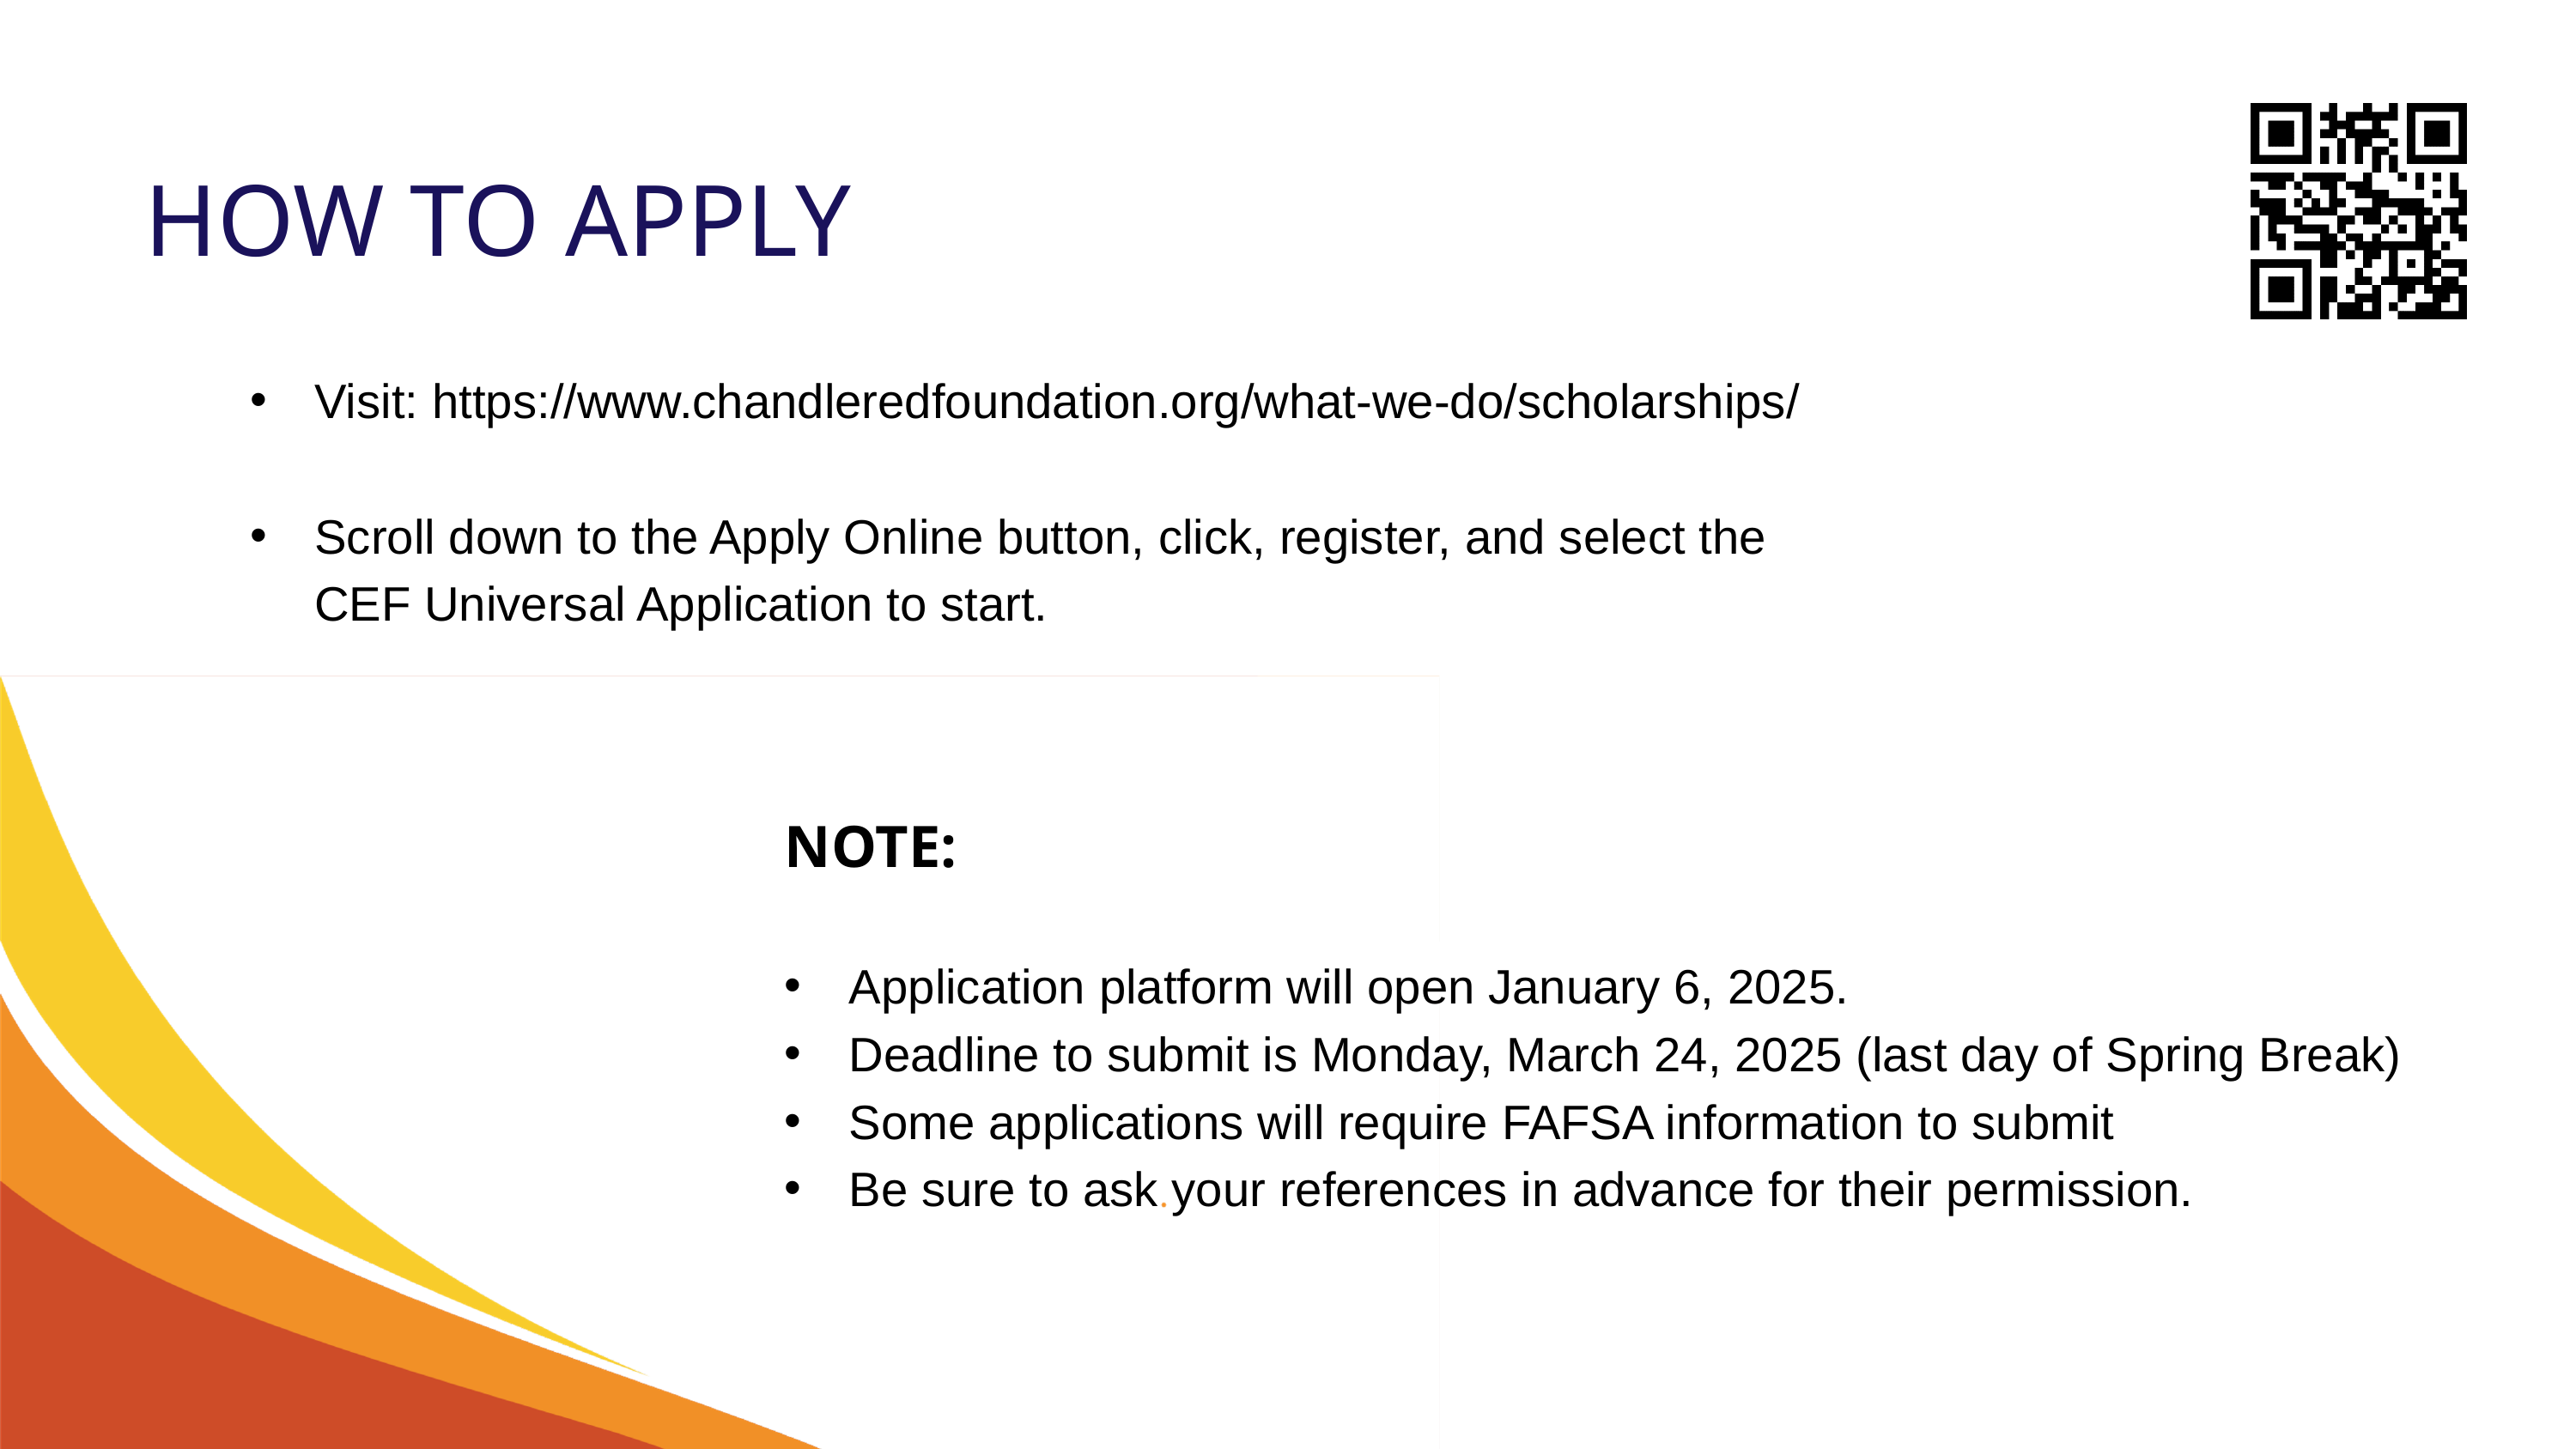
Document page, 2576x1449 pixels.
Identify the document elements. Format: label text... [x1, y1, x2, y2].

text_box Visit: https://www.chandleredfoundation.org/what-we-do/scholarships/ Scroll down to the Apply Online button, click, register, and select the CEF Universal Application to start. [144, 361, 1825, 632]
text_box HOW TO APPLY [144, 137, 2246, 276]
text_box NOTE: Application platform will open January 6, 2025. Deadline to submit is Monday, March 24, 2025 (last day of Spring Break) Some applications will require FAFSA information to submit Be sure to ask your references in advance for their permission. [1440, 810, 2467, 1217]
picture [2251, 103, 2467, 319]
text_box [0, 676, 1440, 1449]
